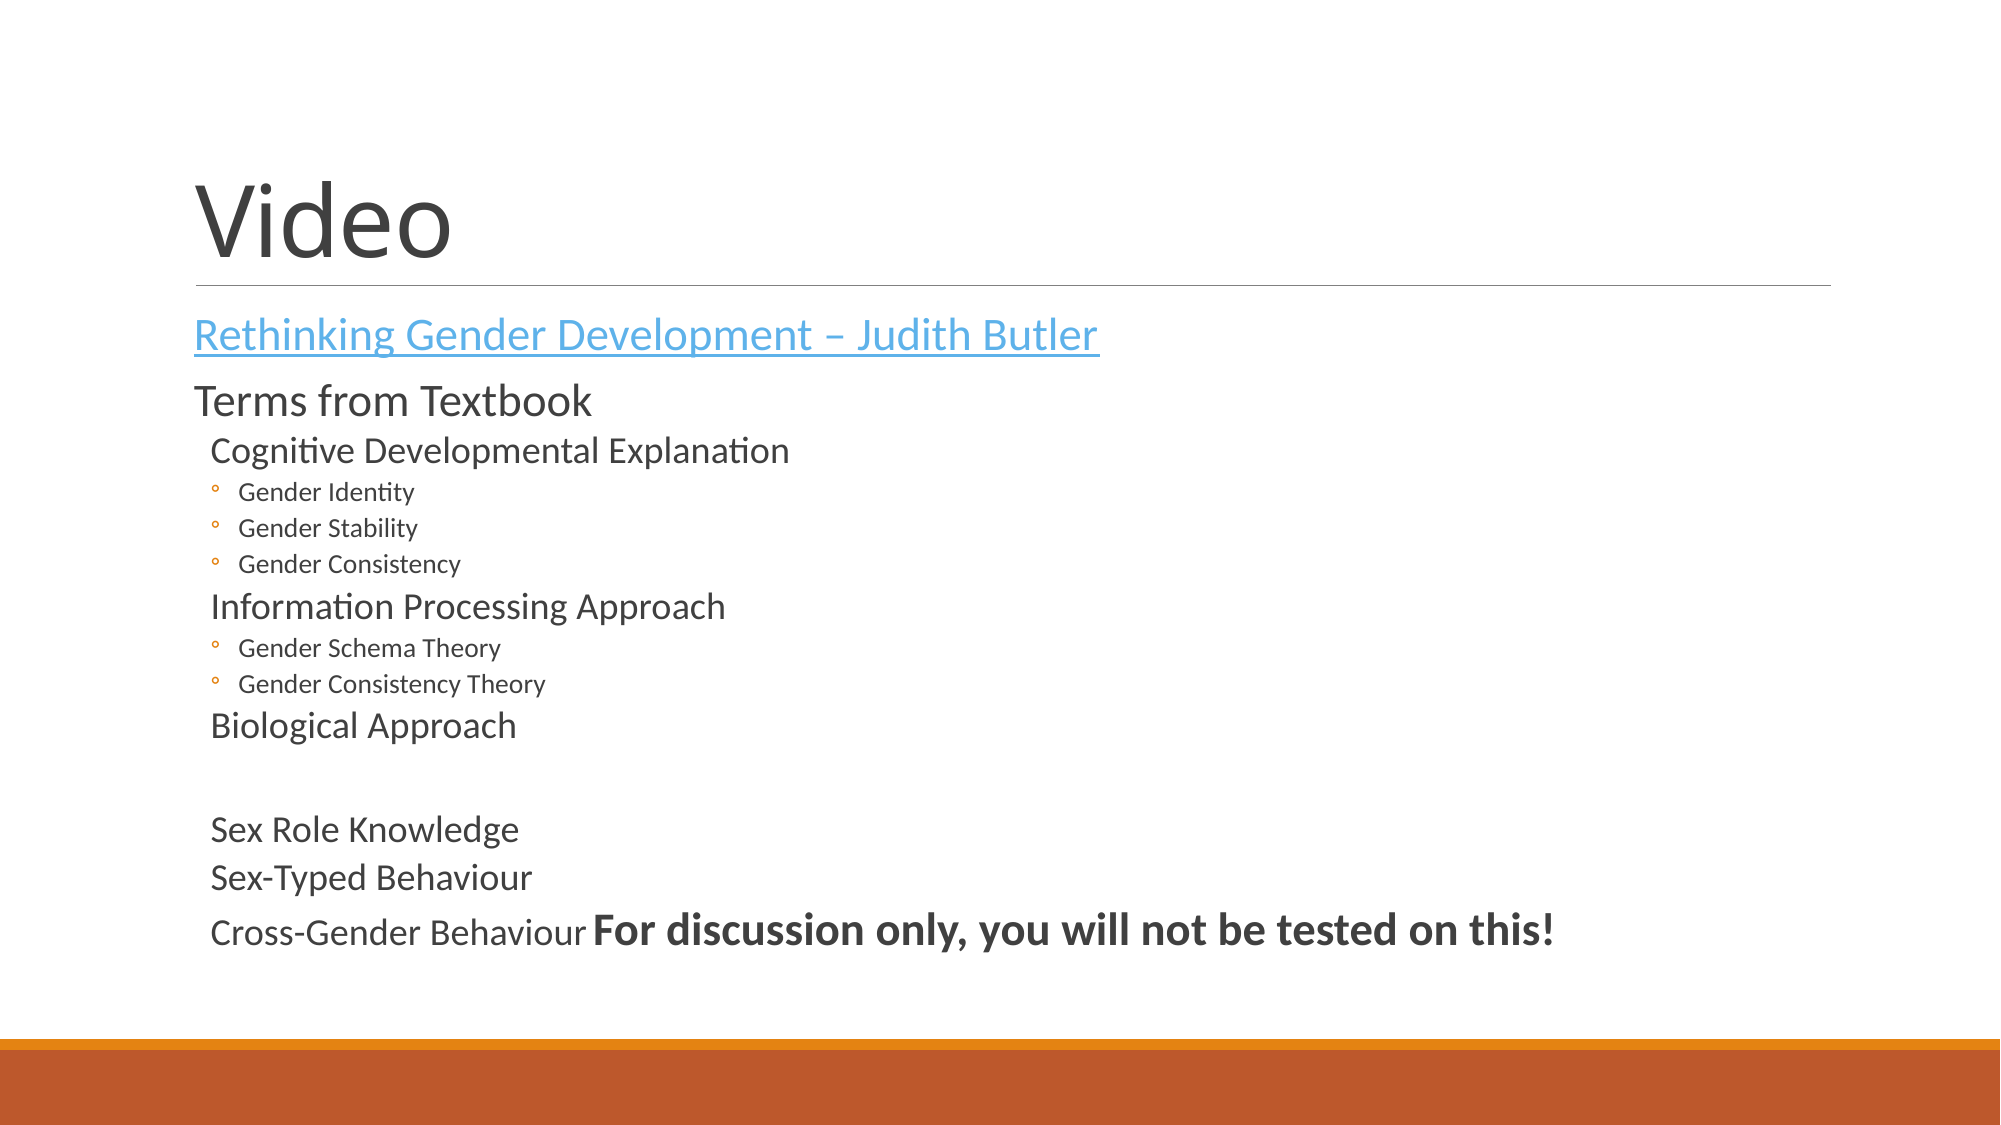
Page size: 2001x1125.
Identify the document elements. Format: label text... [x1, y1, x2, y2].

list Rethinking Gender Development – Judith Butler Terms from Textbook Cognitive Developmental Explanation Gender Identity Gender Stability Gender Consistency Information Processing Approach Gender Schema Theory Gender Consistency Theory Biological Approach Sex Role Knowledge Sex-Typed Behaviour Cross-Gender Behaviour For discussion only, you will not be tested on this! [180, 302, 1830, 963]
title Video [180, 47, 1830, 285]
